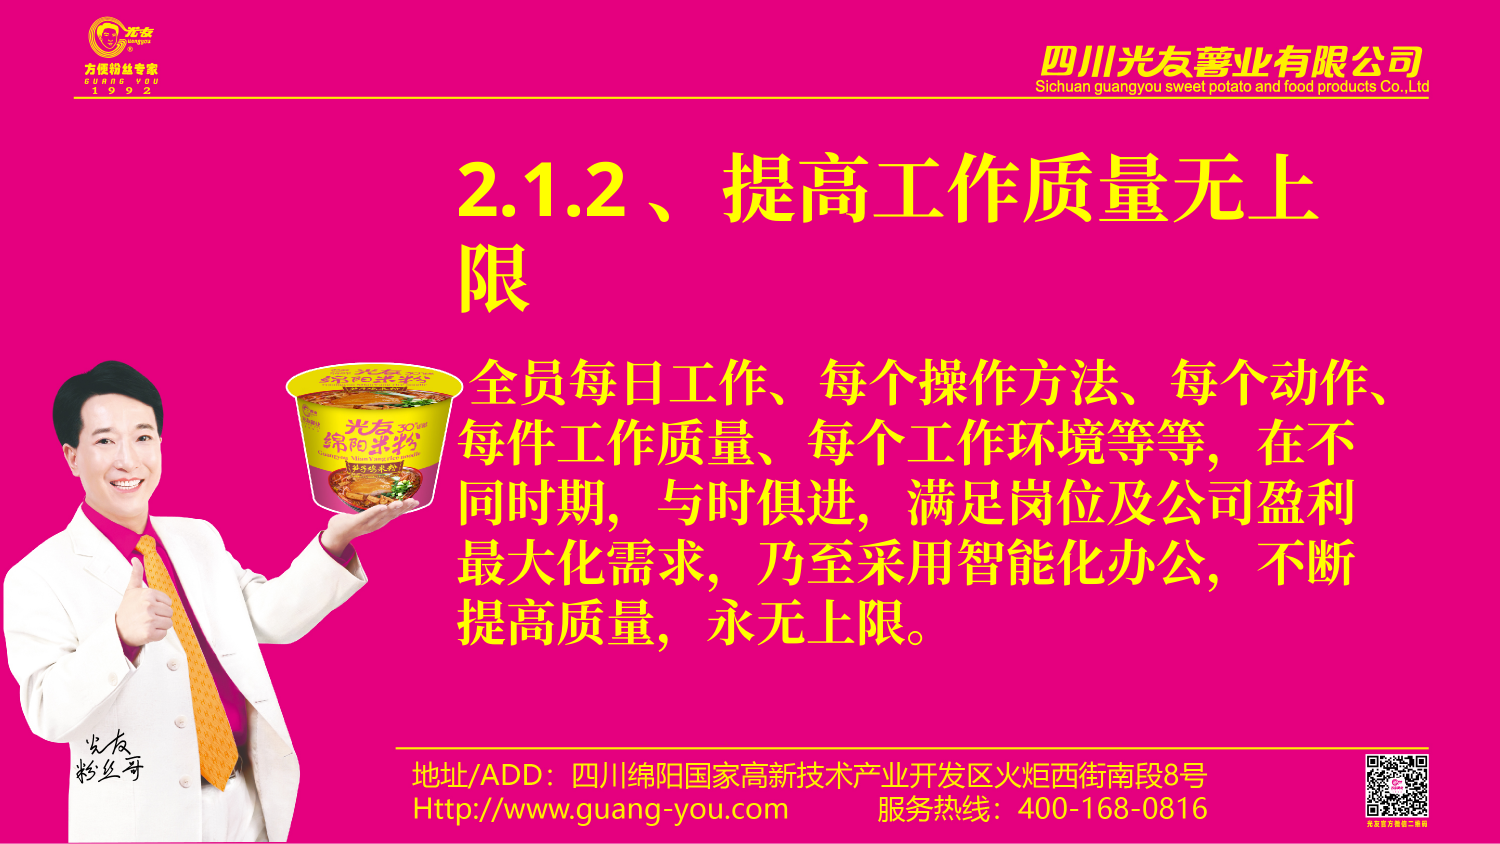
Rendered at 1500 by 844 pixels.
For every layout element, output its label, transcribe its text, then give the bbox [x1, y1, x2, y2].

picture [0, 0, 1500, 844]
text_box 2.1.2、提高工作质量无上限 全员每日工作、每个操作方法、每个动作、每件工作质量、每个工作环境等等，在不同时期，与时俱进，满足岗位及公司盈利最大化需求，乃至采用智能化办公，不断提高质量，永无上限。 [456, 141, 1381, 478]
